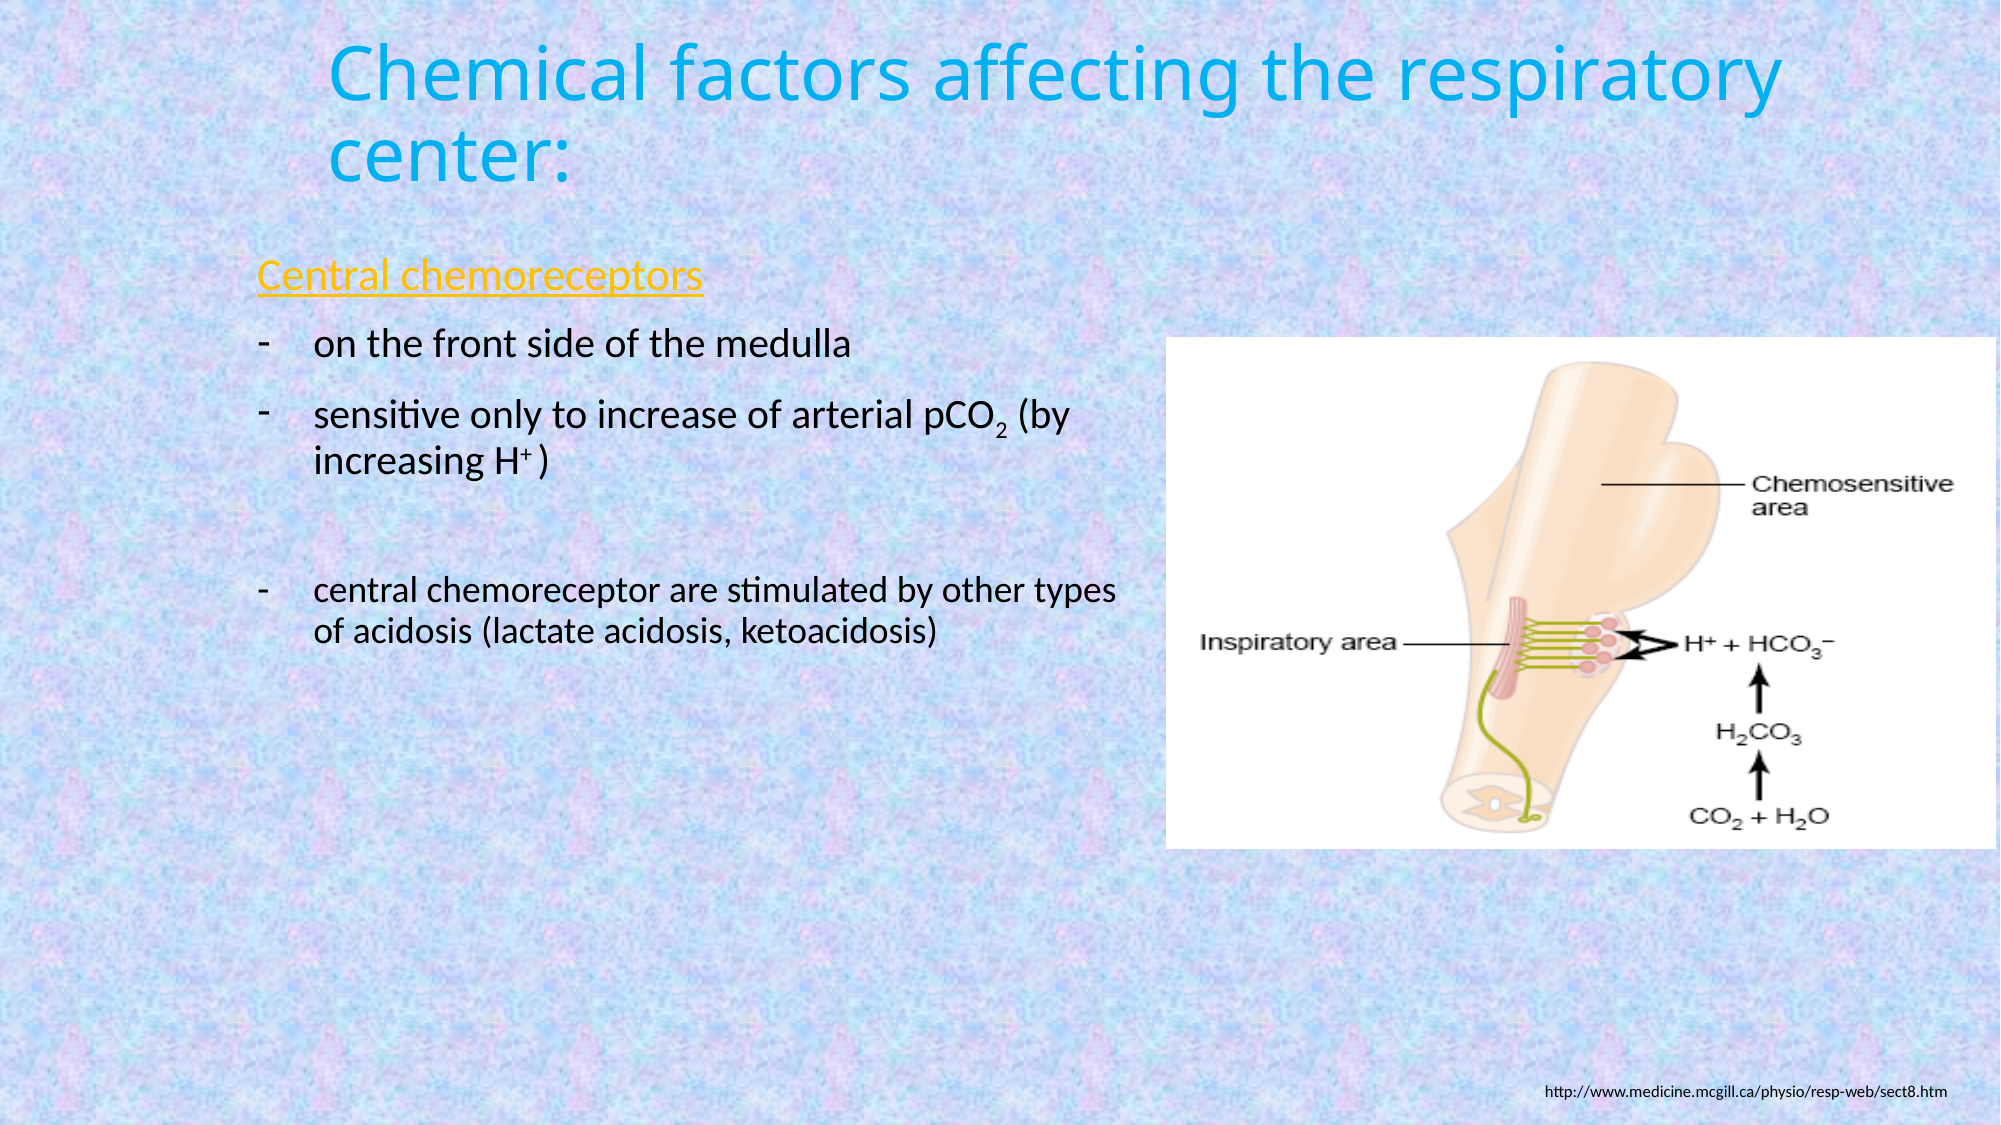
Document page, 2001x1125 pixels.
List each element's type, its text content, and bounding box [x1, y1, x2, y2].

list Central chemoreceptors on the front side of the medulla sensitive only to increase of arterial pCO2 (by increasing H+ ) central chemoreceptor are stimulated by other types of acidosis (lactate acidosis, ketoacidosis) [228, 243, 1167, 1113]
title Chemical factors affecting the respiratory center: [312, 23, 1953, 211]
text_box http://www.medicine.mcgill.ca/physio/resp-web/sect8.htm [1530, 1073, 1964, 1109]
picture [0, 0, 2001, 1125]
